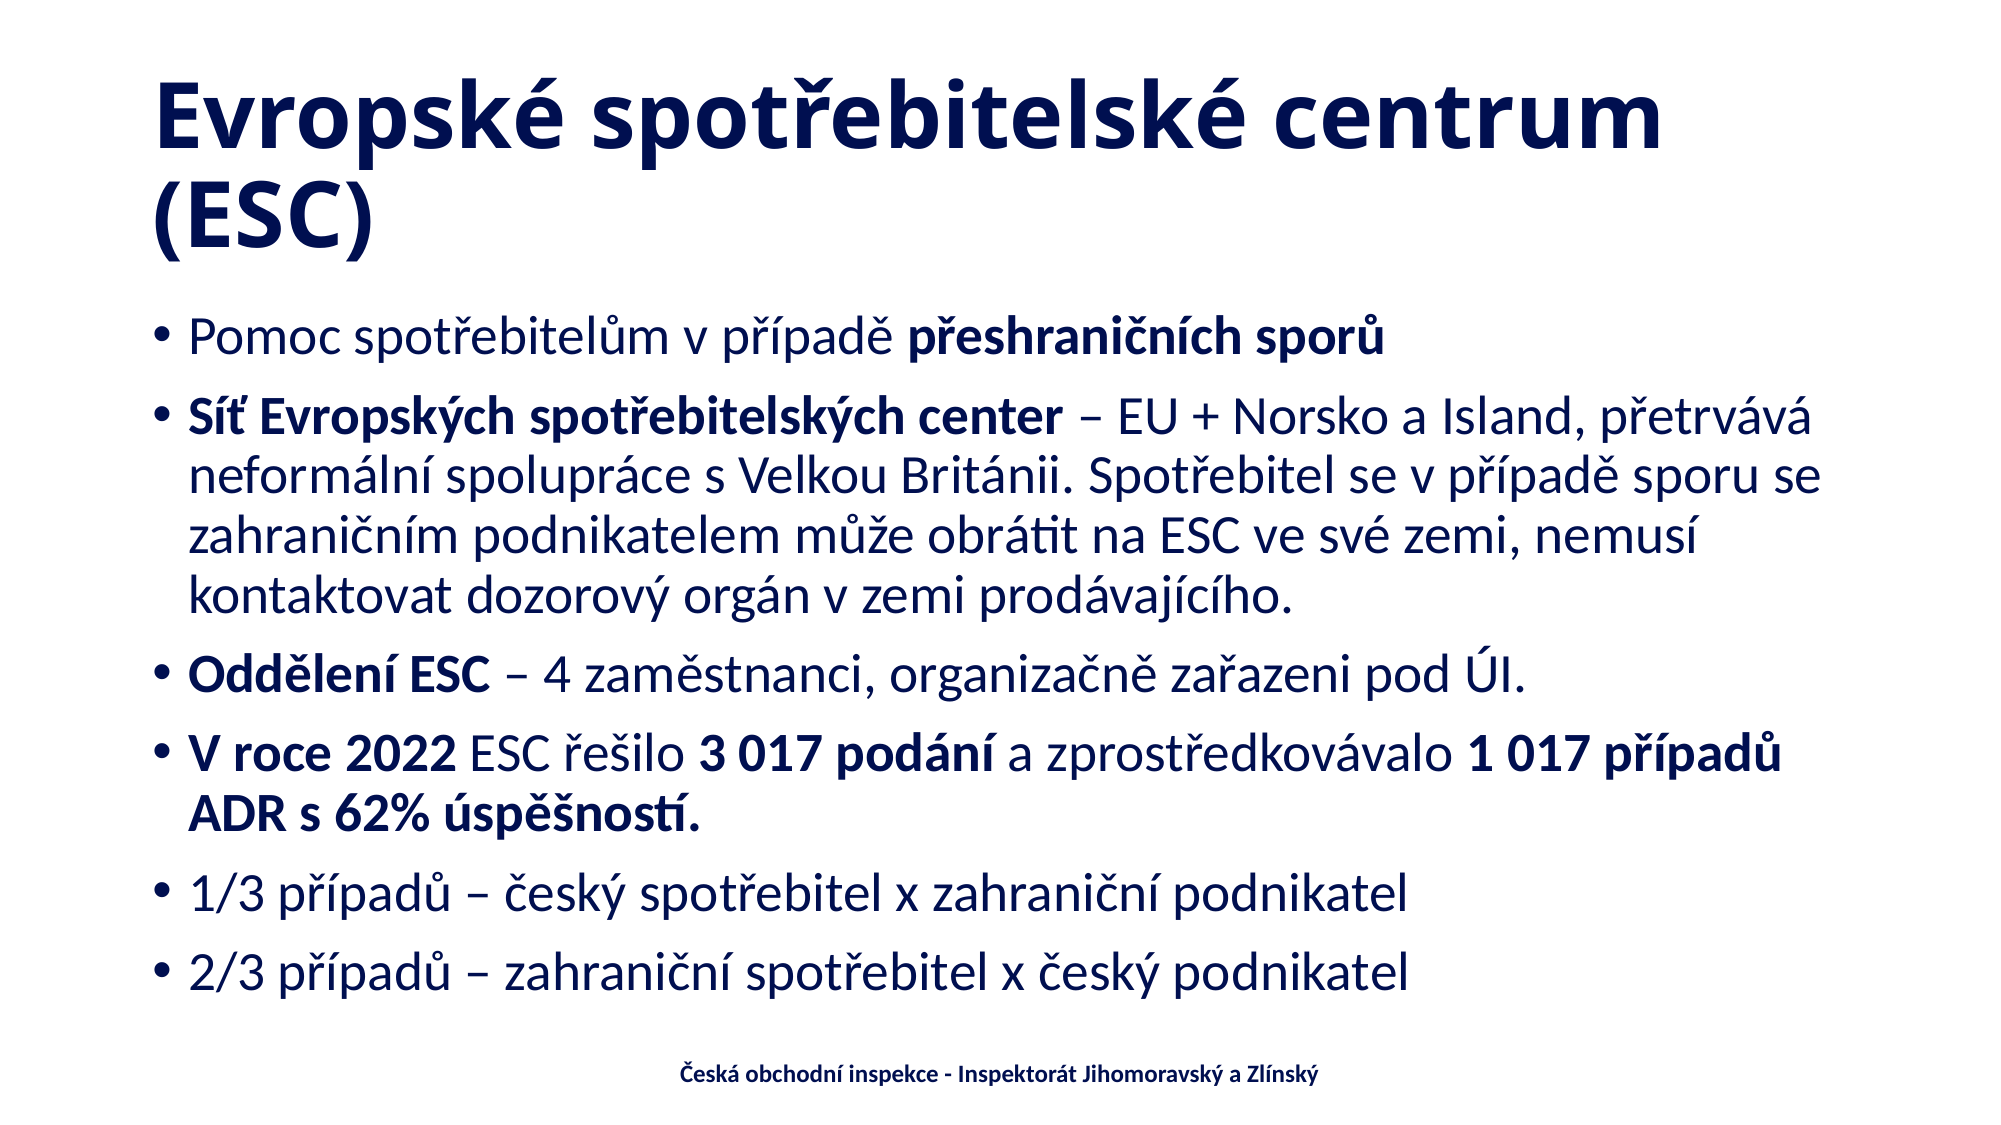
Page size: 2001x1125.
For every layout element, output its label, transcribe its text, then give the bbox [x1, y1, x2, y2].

footer Česká obchodní inspekce - Inspektorát Jihomoravský a Zlínský [662, 1042, 1338, 1103]
title Evropské spotřebitelské centrum (ESC) [137, 59, 1863, 278]
list Pomoc spotřebitelům v případě přeshraničních sporů Síť Evropských spotřebitelských center – EU + Norsko a Island, přetrvává neformální spolupráce s Velkou Británii. Spotřebitel se v případě sporu se zahraničním podnikatelem může obrátit na ESC ve své zemi, nemusí kontaktovat dozorový orgán v zemi prodávajícího. Oddělení ESC – 4 zaměstnanci, organizačně zařazeni pod ÚI. V roce 2022 ESC řešilo 3 017 podání a zprostředkovávalo 1 017 případů ADR s 62% úspěšností. 1/3 případů – český spotřebitel x zahraniční podnikatel 2/3 případů – zahraniční spotřebitel x český podnikatel [137, 299, 1863, 1014]
